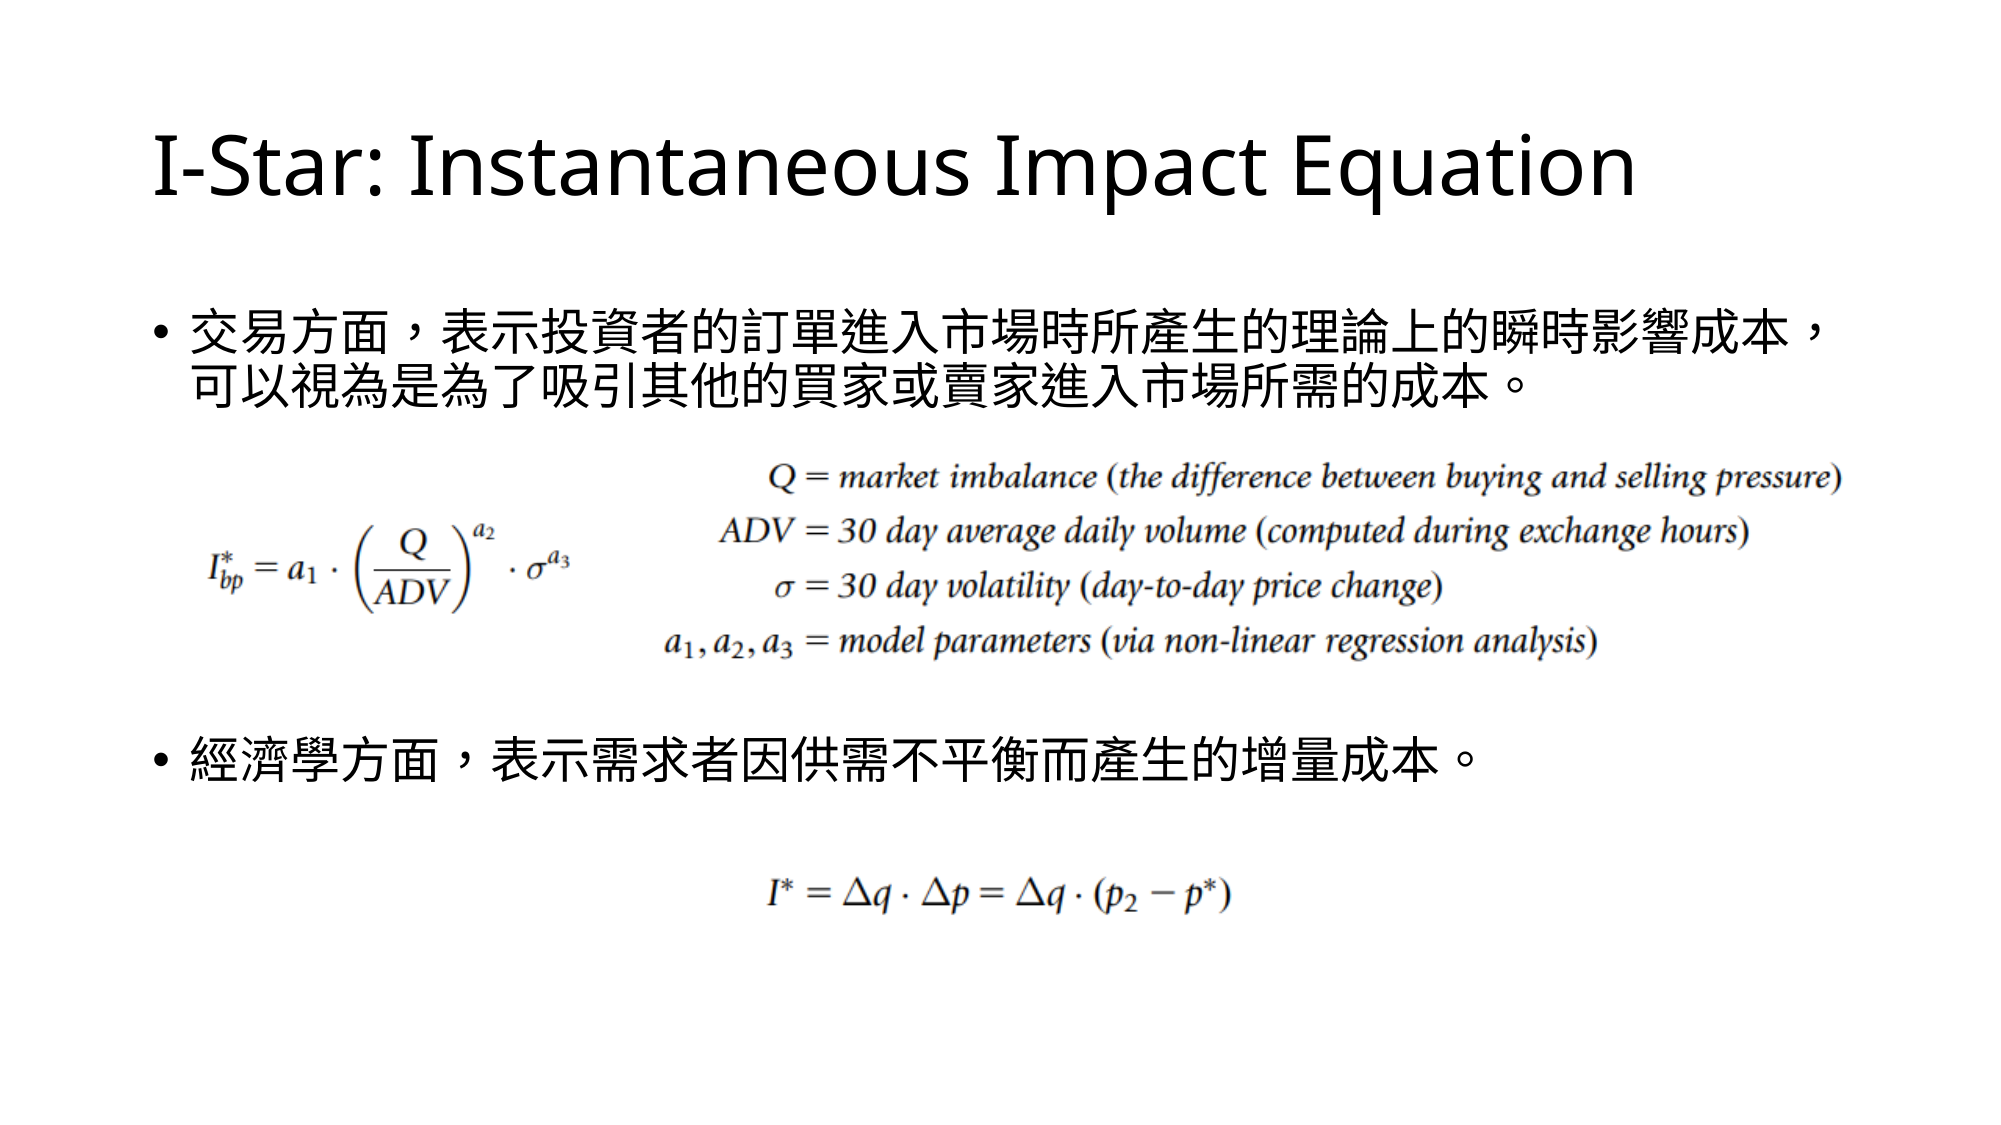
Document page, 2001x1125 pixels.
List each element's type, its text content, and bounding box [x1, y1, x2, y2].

list 交易方面，表示投資者的訂單進入市場時所產生的理論上的瞬時影響成本，可以視為是為了吸引其他的買家或賣家進入市場所需的成本。 經濟學方面，表示需求者因供需不平衡而產生的增量成本。 [137, 299, 1863, 1014]
picture [635, 453, 1863, 672]
picture [197, 497, 584, 628]
picture [762, 869, 1238, 923]
title I-Star: Instantaneous Impact Equation [137, 59, 1863, 278]
